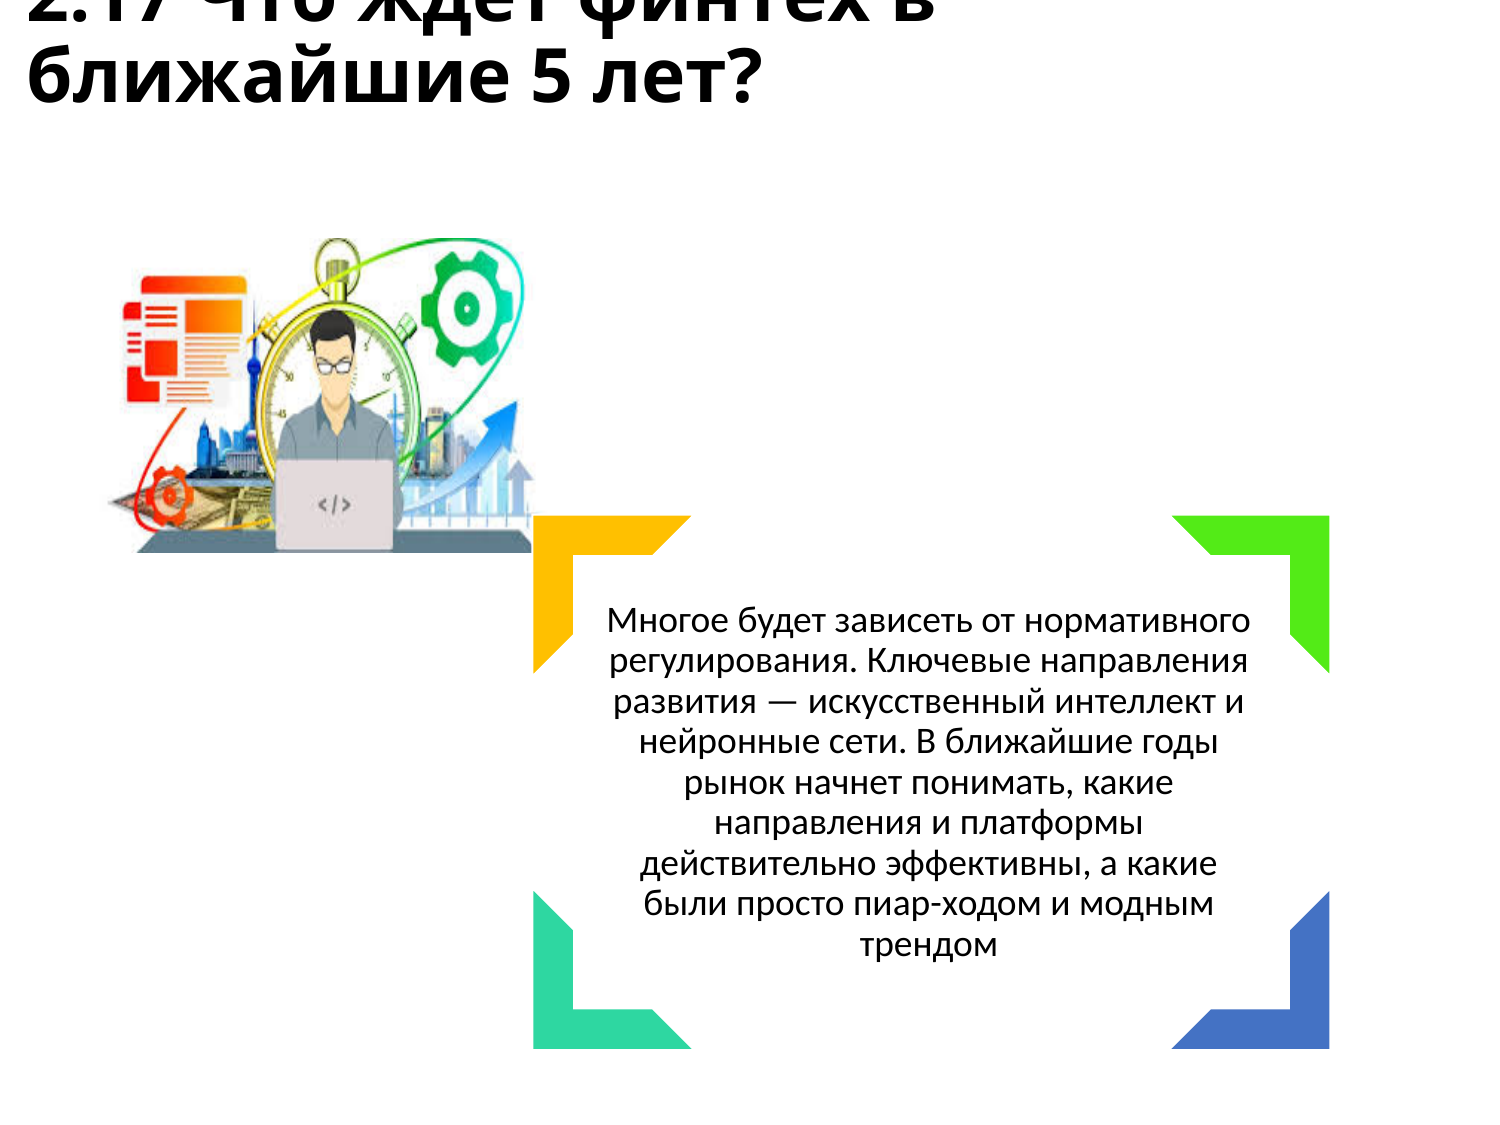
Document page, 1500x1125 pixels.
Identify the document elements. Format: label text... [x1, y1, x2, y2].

title 2.17 Что ждет финтех в ближайшие 5 лет? [11, 14, 1409, 233]
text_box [95, 232, 1331, 1055]
